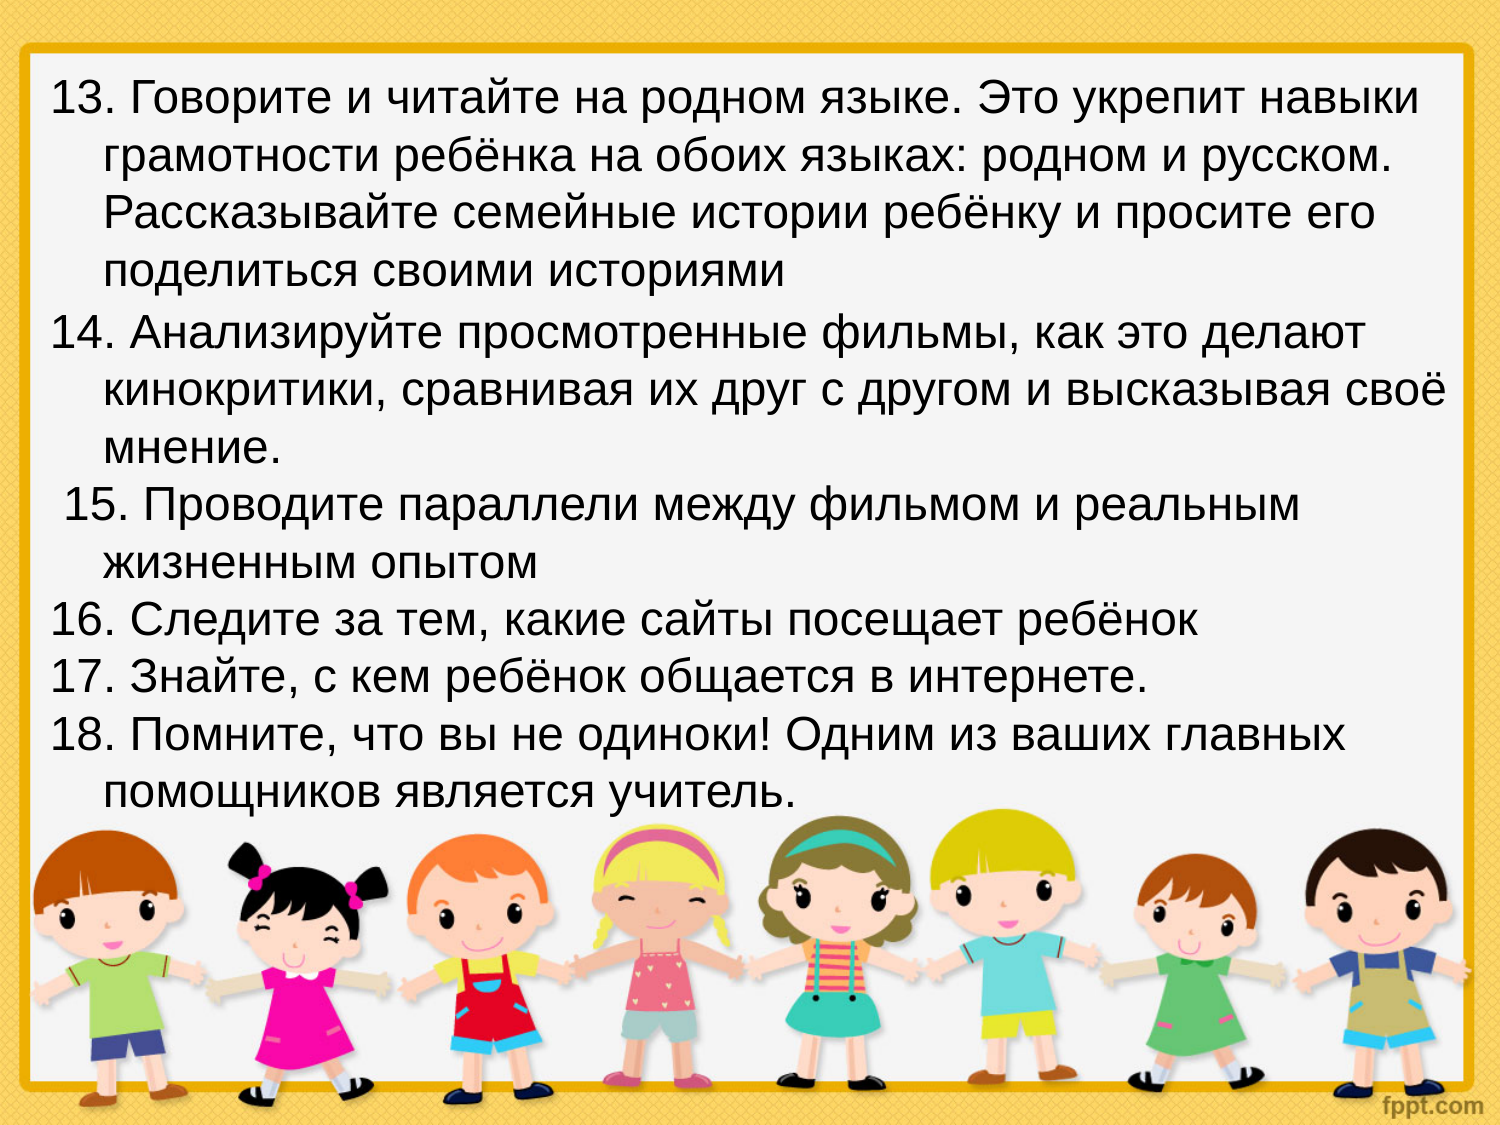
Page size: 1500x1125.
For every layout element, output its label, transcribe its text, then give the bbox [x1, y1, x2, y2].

picture [0, 0, 1500, 1125]
text_box 13. Говорите и читайте на родном языке. Это укрепит навыки грамотности ребёнка на обоих языках: родном и русском. Рассказывайте семейные истории ребёнку и просите его поделиться своими историями [35, 58, 1454, 292]
text_box 14. Анализируйте просмотренные фильмы, как это делают кинокритики, сравнивая их друг с другом и высказывая своё мнение. 15. Проводите параллели между фильмом и реальным жизненным опытом 16. Следите за тем, какие сайты посещает ребёнок 17. Знайте, с кем ребёнок общается в интернете. 18. Помните, что вы не одиноки! Одним из ваших главных помощников является учитель. [35, 292, 1465, 825]
